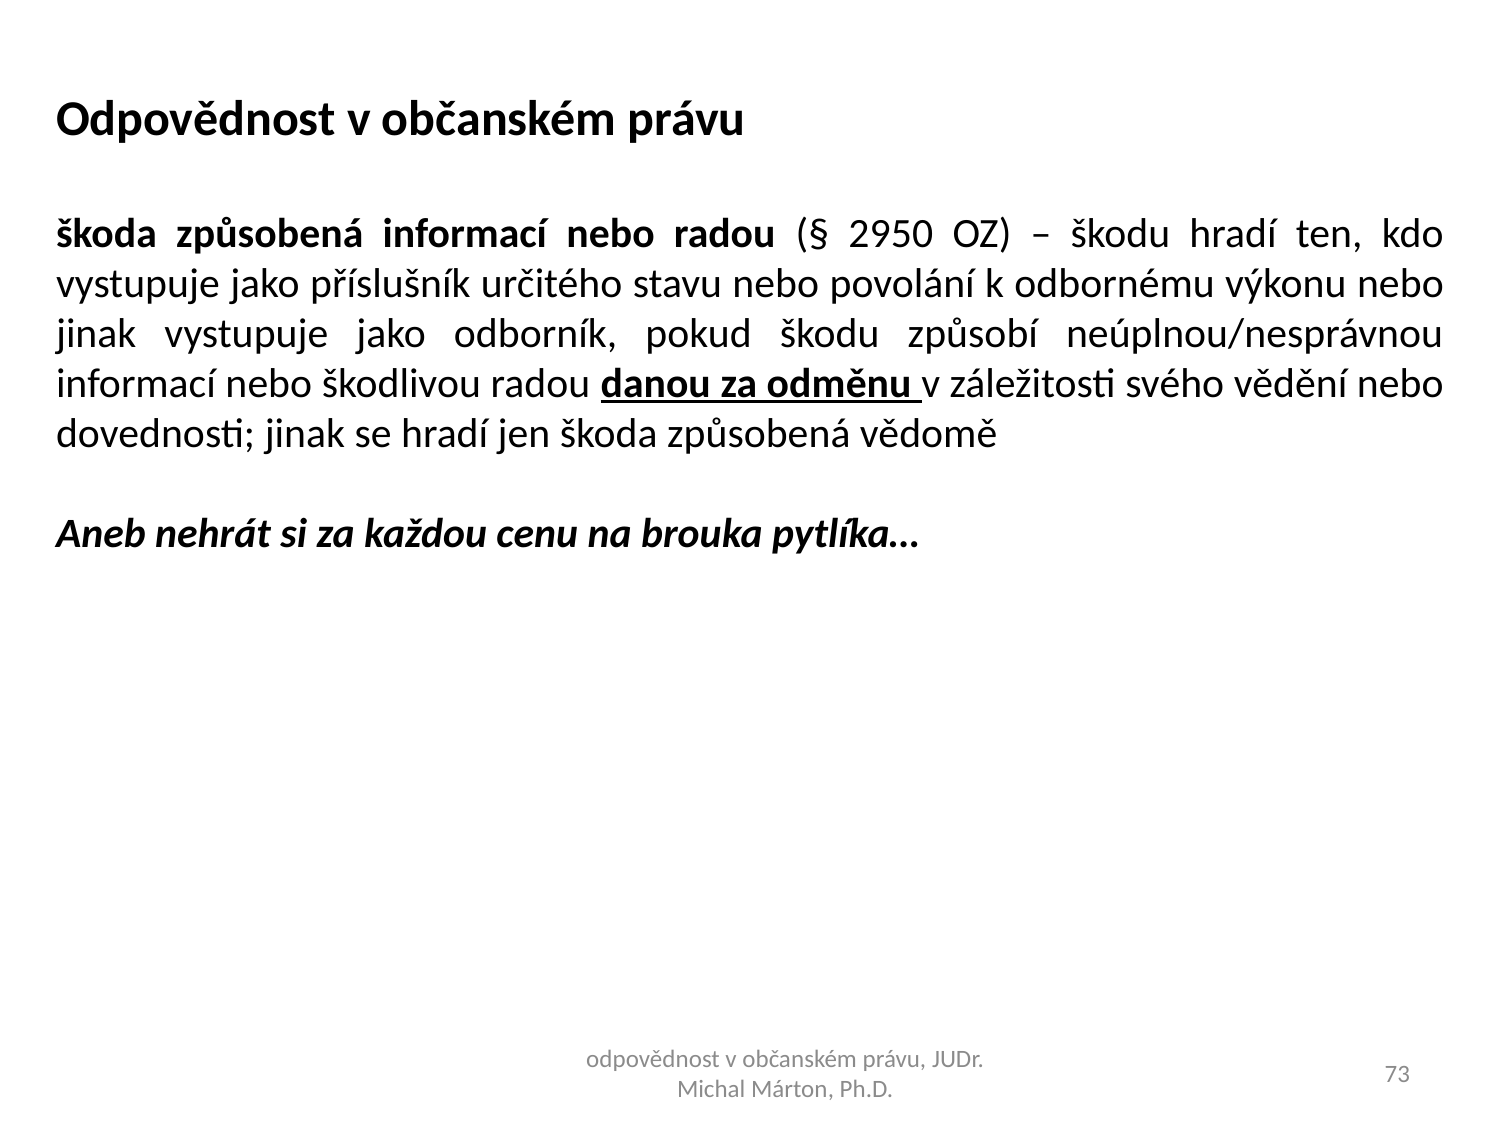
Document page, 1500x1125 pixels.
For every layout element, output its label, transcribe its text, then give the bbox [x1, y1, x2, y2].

slide_number 73 [1074, 1042, 1425, 1103]
footer odpovědnost v občanském právu, JUDr. Michal Márton, Ph.D. [537, 1042, 1034, 1103]
text_box Odpovědnost v občanském právu škoda způsobená informací nebo radou (§ 2950 OZ) – škodu hradí ten, kdo vystupuje jako příslušník určitého stavu nebo povolání k odbornému výkonu nebo jinak vystupuje jako odborník, pokud škodu způsobí neúplnou/nesprávnou informací nebo škodlivou radou danou za odměnu v záležitosti svého vědění nebo dovednosti; jinak se hradí jen škoda způsobená vědomě Aneb nehrát si za každou cenu na brouka pytlíka… [41, 78, 1459, 799]
